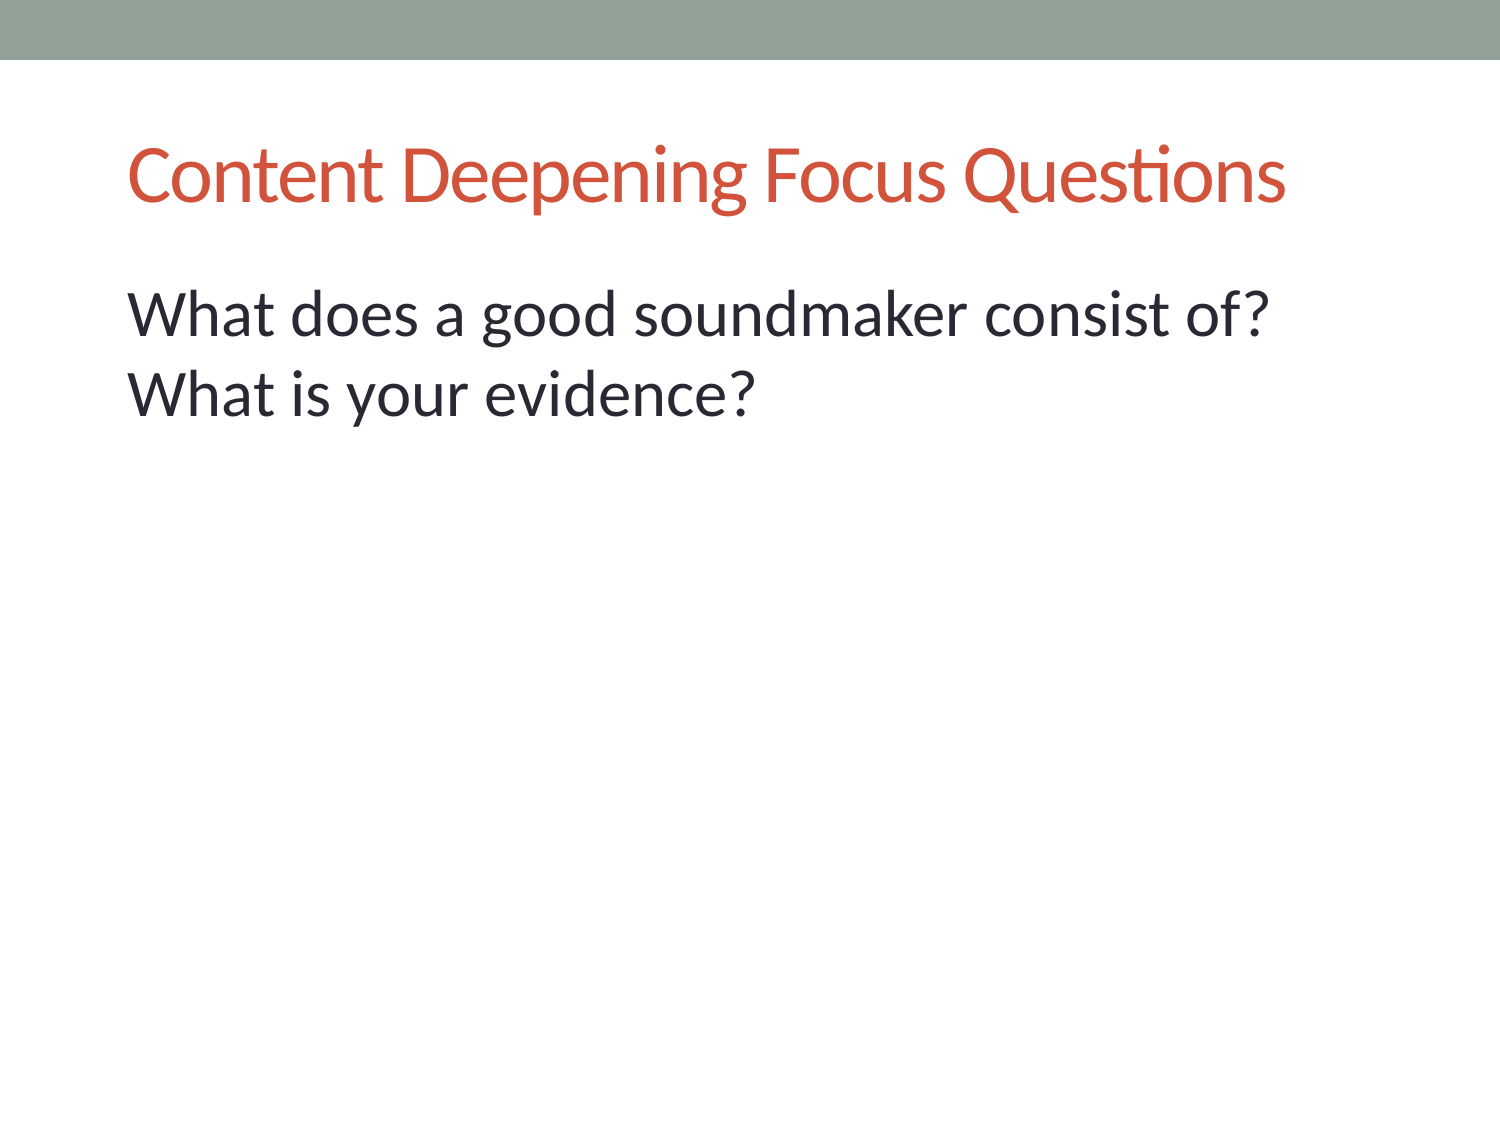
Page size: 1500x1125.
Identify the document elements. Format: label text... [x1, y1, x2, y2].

title Content Deepening Focus Questions [112, 87, 1438, 250]
list What does a good soundmaker consist of? What is your evidence? [112, 262, 1425, 1063]
